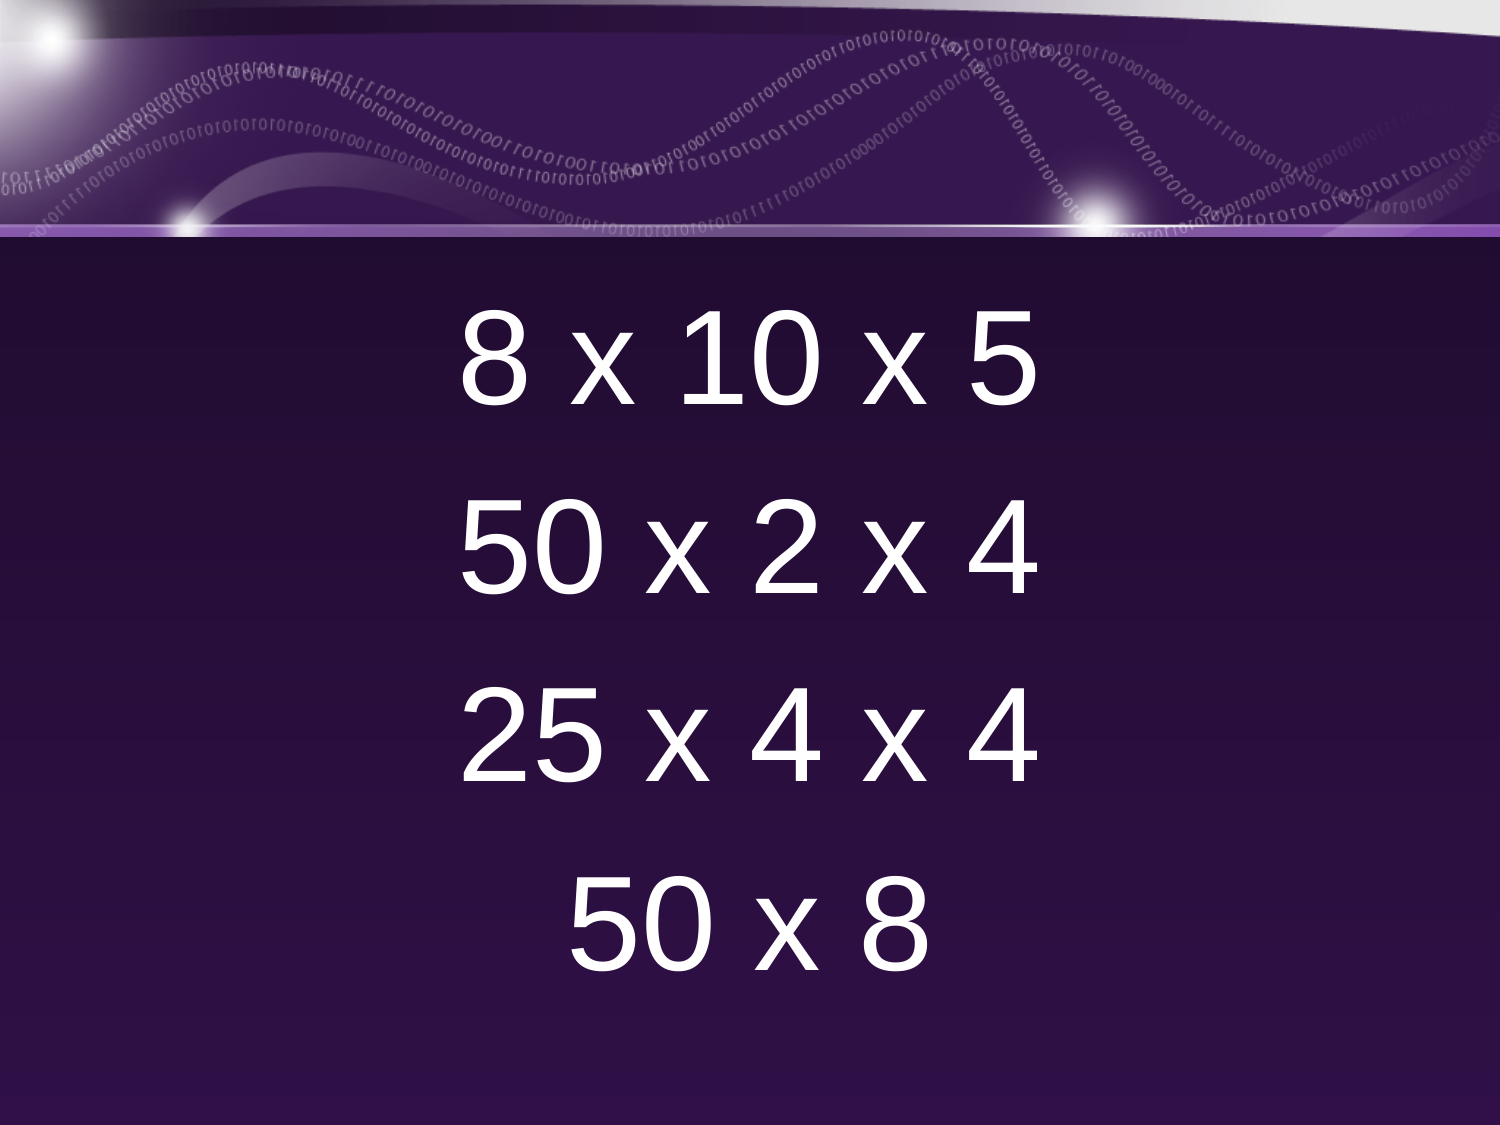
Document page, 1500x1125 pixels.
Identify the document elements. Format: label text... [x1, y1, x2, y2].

picture [0, 0, 1500, 237]
list 8 x 10 x 5 50 x 2 x 4 25 x 4 x 4 50 x 8 [75, 262, 1425, 1005]
